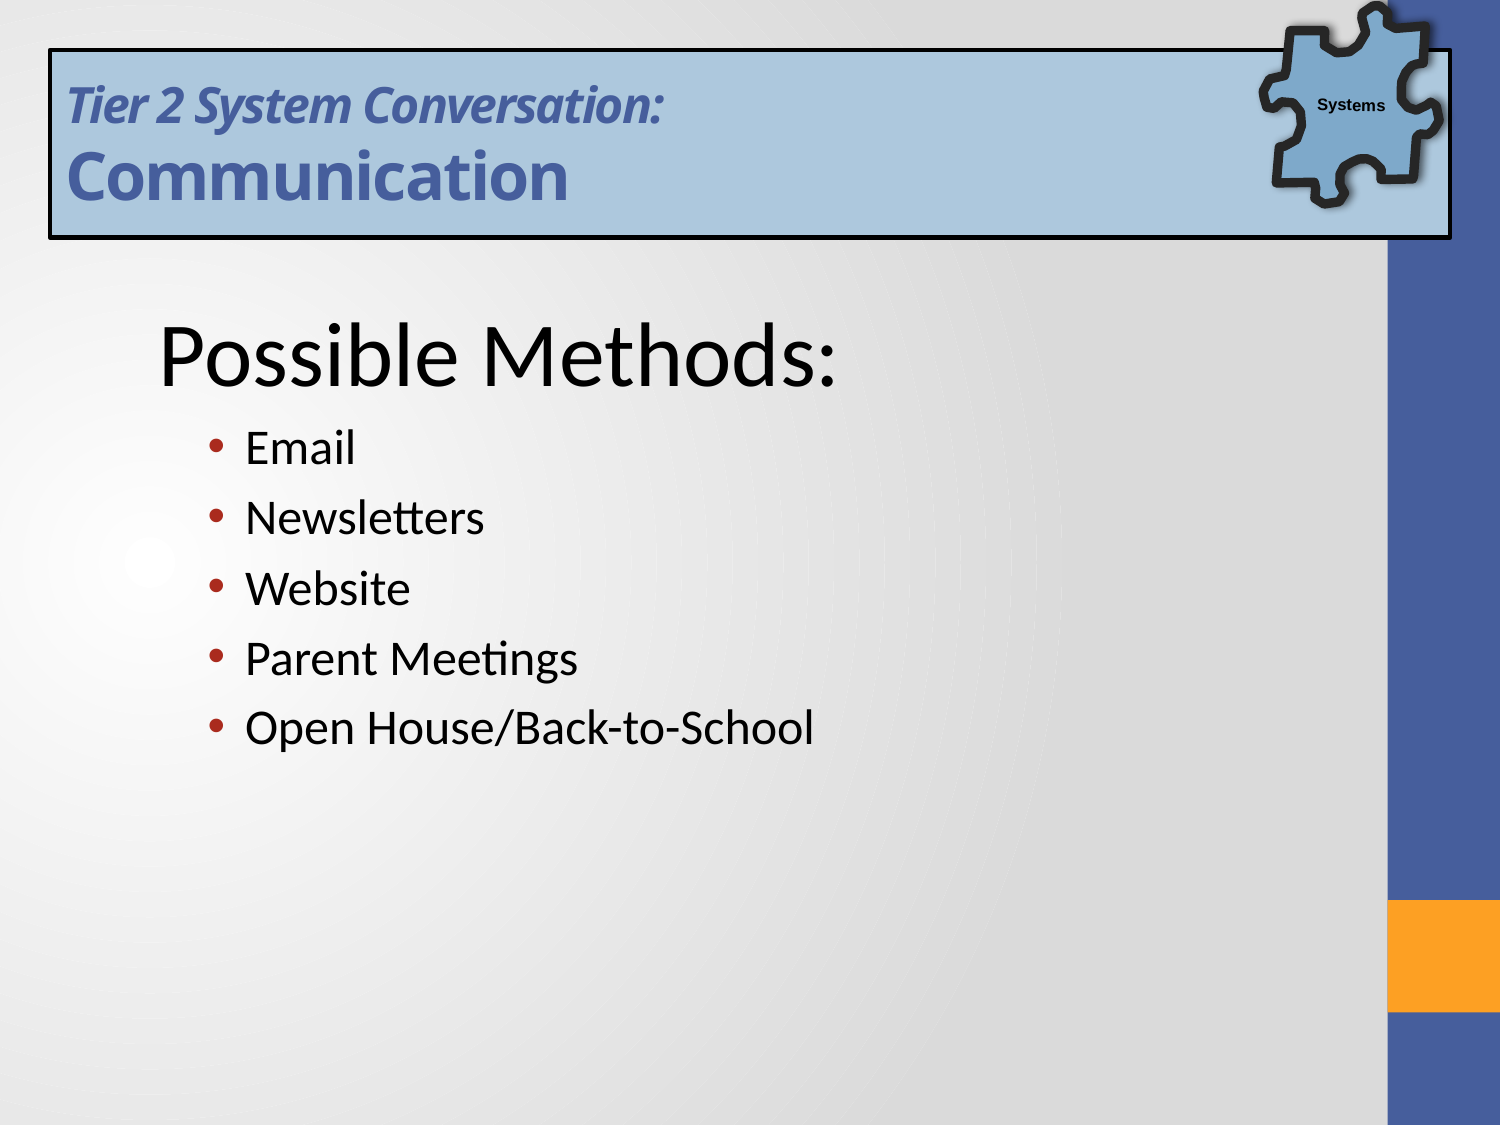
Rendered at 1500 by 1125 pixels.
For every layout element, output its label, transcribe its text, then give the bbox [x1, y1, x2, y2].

list Possible Methods: Email Newsletters Website Parent Meetings Open House/Back-to-School [125, 287, 1238, 1038]
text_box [1261, 0, 1441, 210]
text_box Tier 2 System Conversation: Communication [50, 50, 1450, 238]
